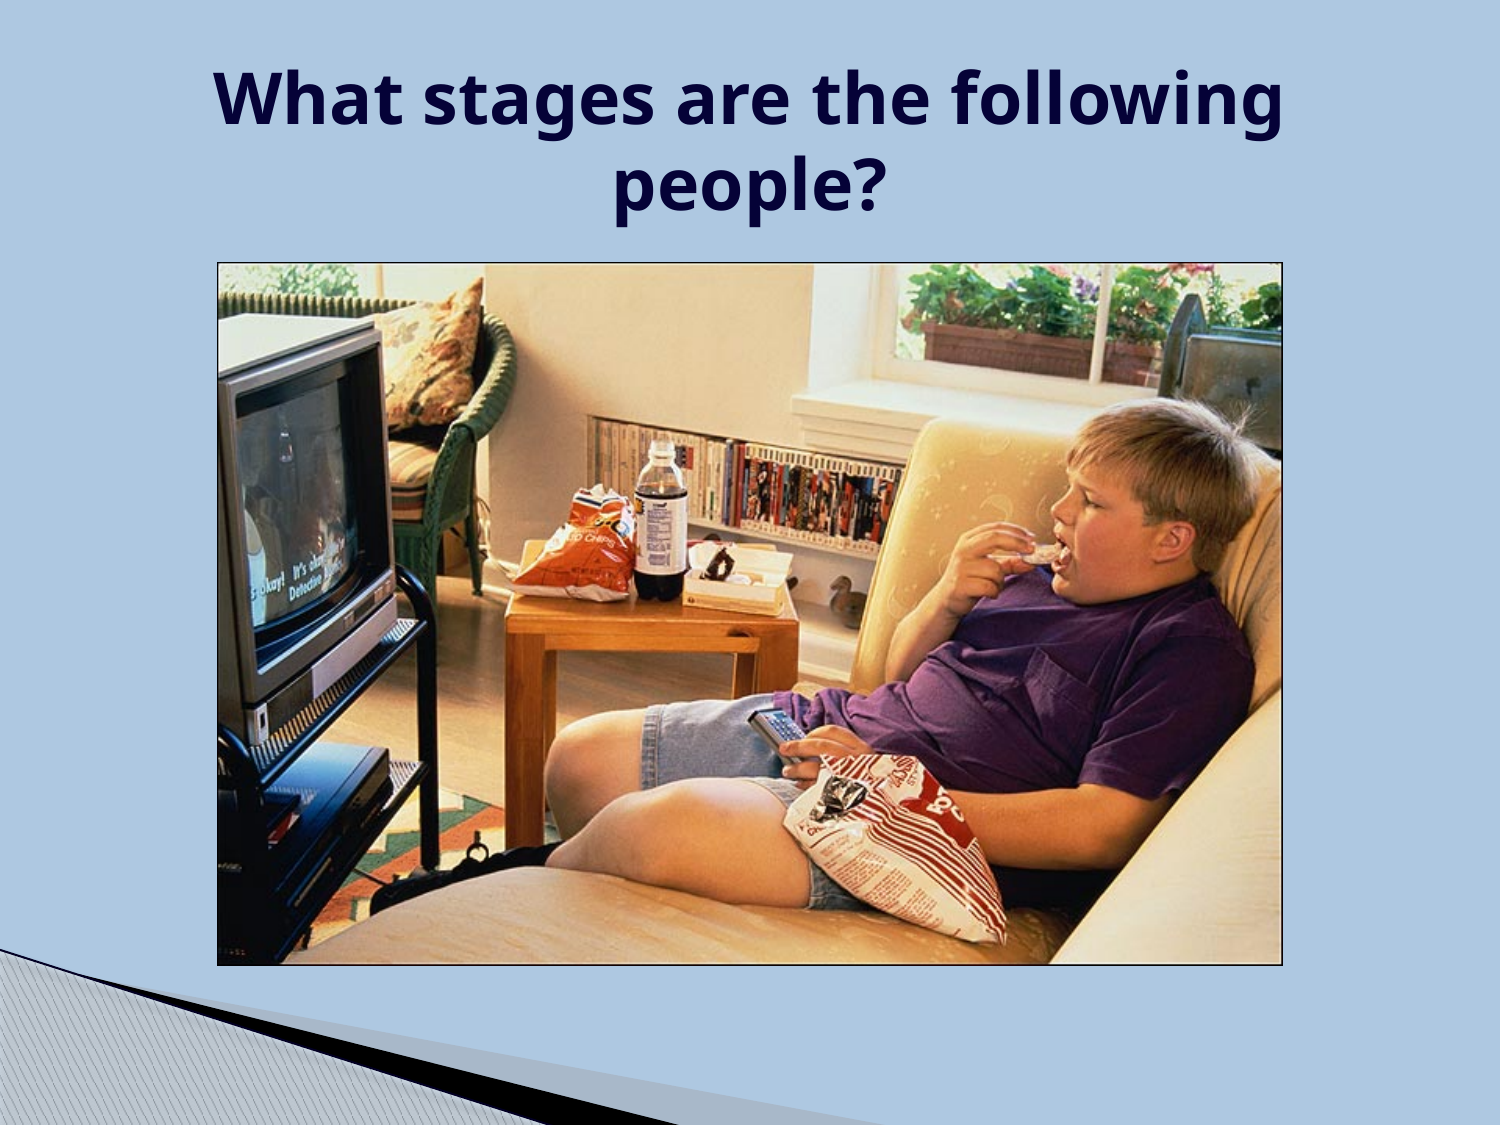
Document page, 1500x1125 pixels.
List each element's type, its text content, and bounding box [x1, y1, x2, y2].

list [216, 262, 1284, 966]
title What stages are the following people? [75, 45, 1425, 233]
